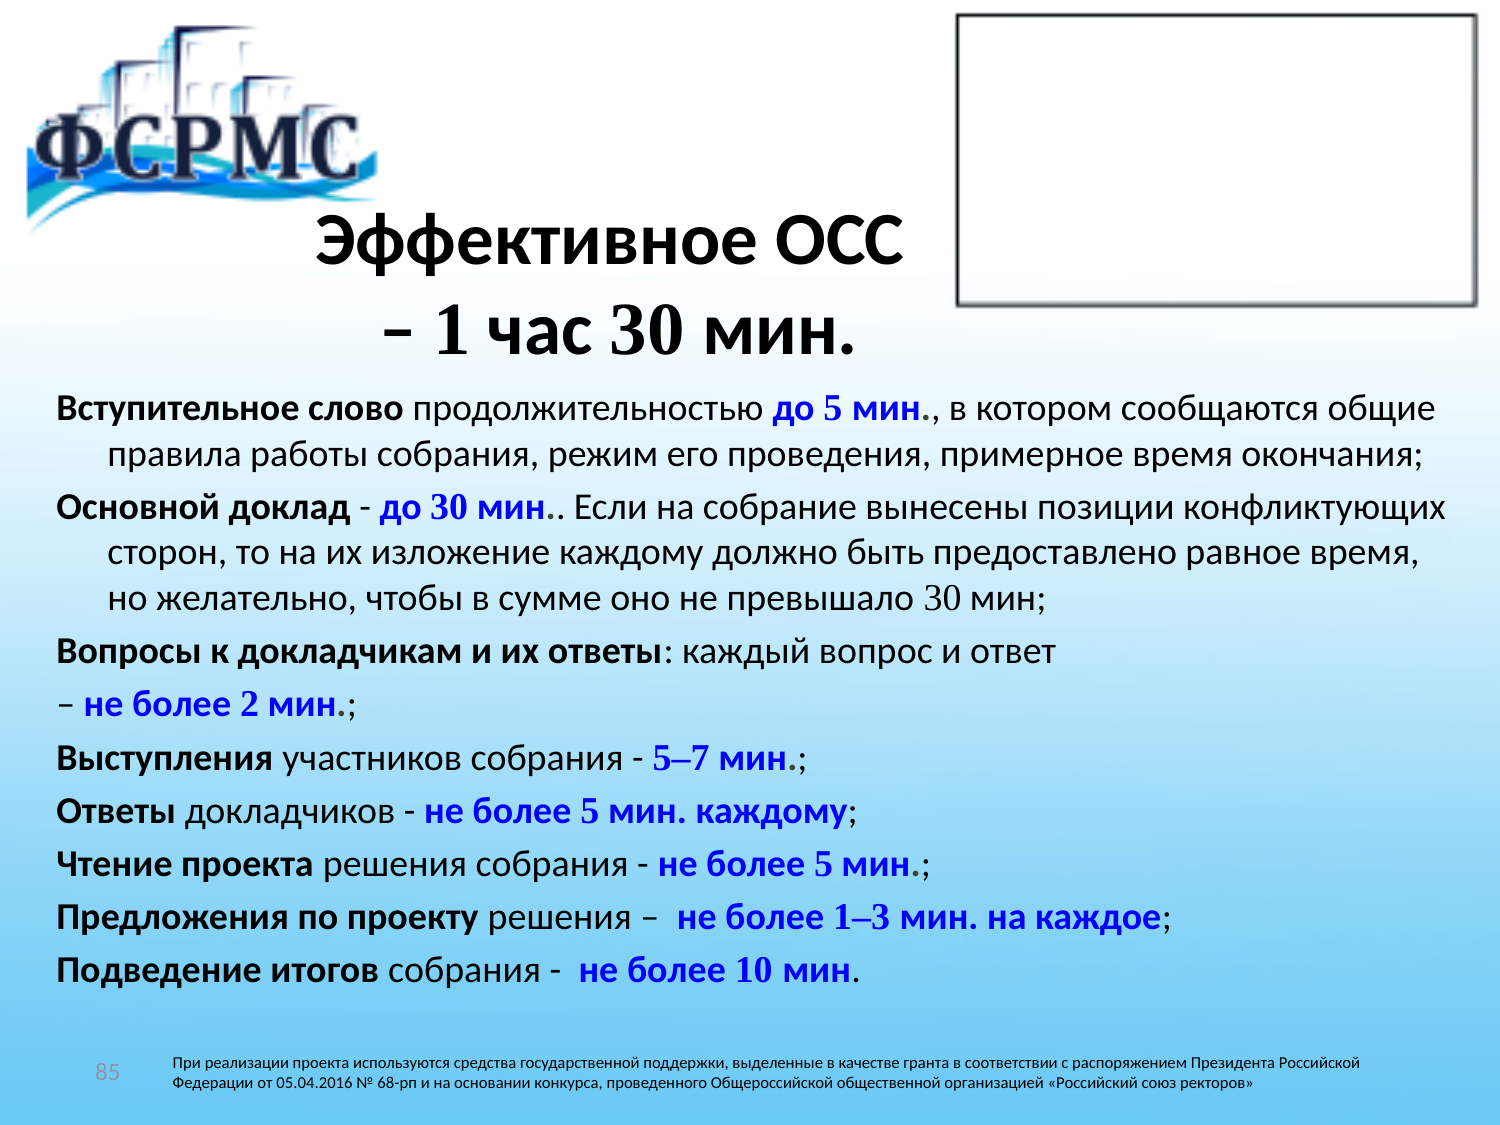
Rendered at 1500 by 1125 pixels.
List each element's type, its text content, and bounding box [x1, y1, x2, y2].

list Вступительное слово продолжительностью до 5 мин., в котором сообщаются общие правила работы собрания, режим его проведения, примерное время окончания; Основной доклад - до 30 мин.. Если на собрание вынесены позиции конфликтующих сторон, то на их изложение каждому должно быть предоставлено равное время, но желательно, чтобы в сумме оно не превышало 30 мин; Вопросы к докладчикам и их ответы: каждый вопрос и ответ – не более 2 мин.; Выступления участников собрания - 5–7 мин.; Ответы докладчиков - не более 5 мин. каждому; Чтение проекта решения собрания - не более 5 мин.; Предложения по проекту решения – не более 1–3 мин. на каждое; Подведение итогов собрания - не более 10 мин. [41, 375, 1477, 1071]
picture [0, 0, 1500, 1125]
slide_number 85 [53, 1040, 136, 1100]
title Эффективное ОСС – 1 час 30 мин. [292, 199, 945, 361]
